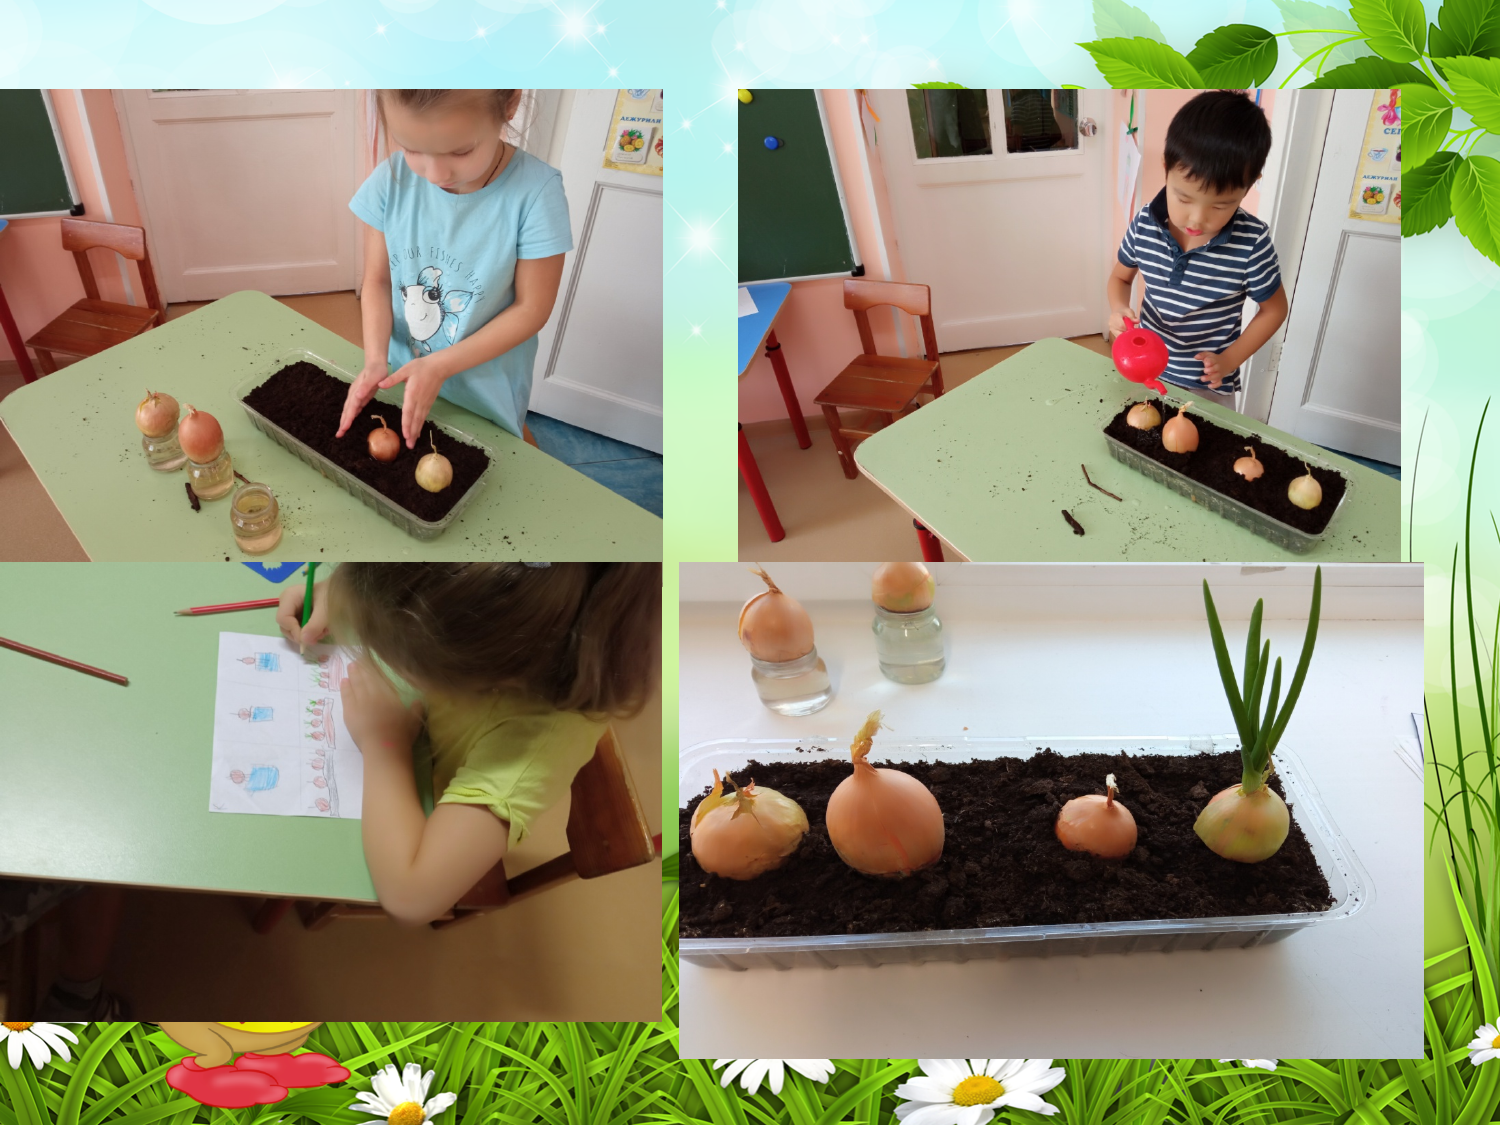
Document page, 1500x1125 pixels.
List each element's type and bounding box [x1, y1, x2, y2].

picture [0, 0, 1500, 1125]
list [0, 89, 663, 562]
list [737, 89, 1401, 560]
